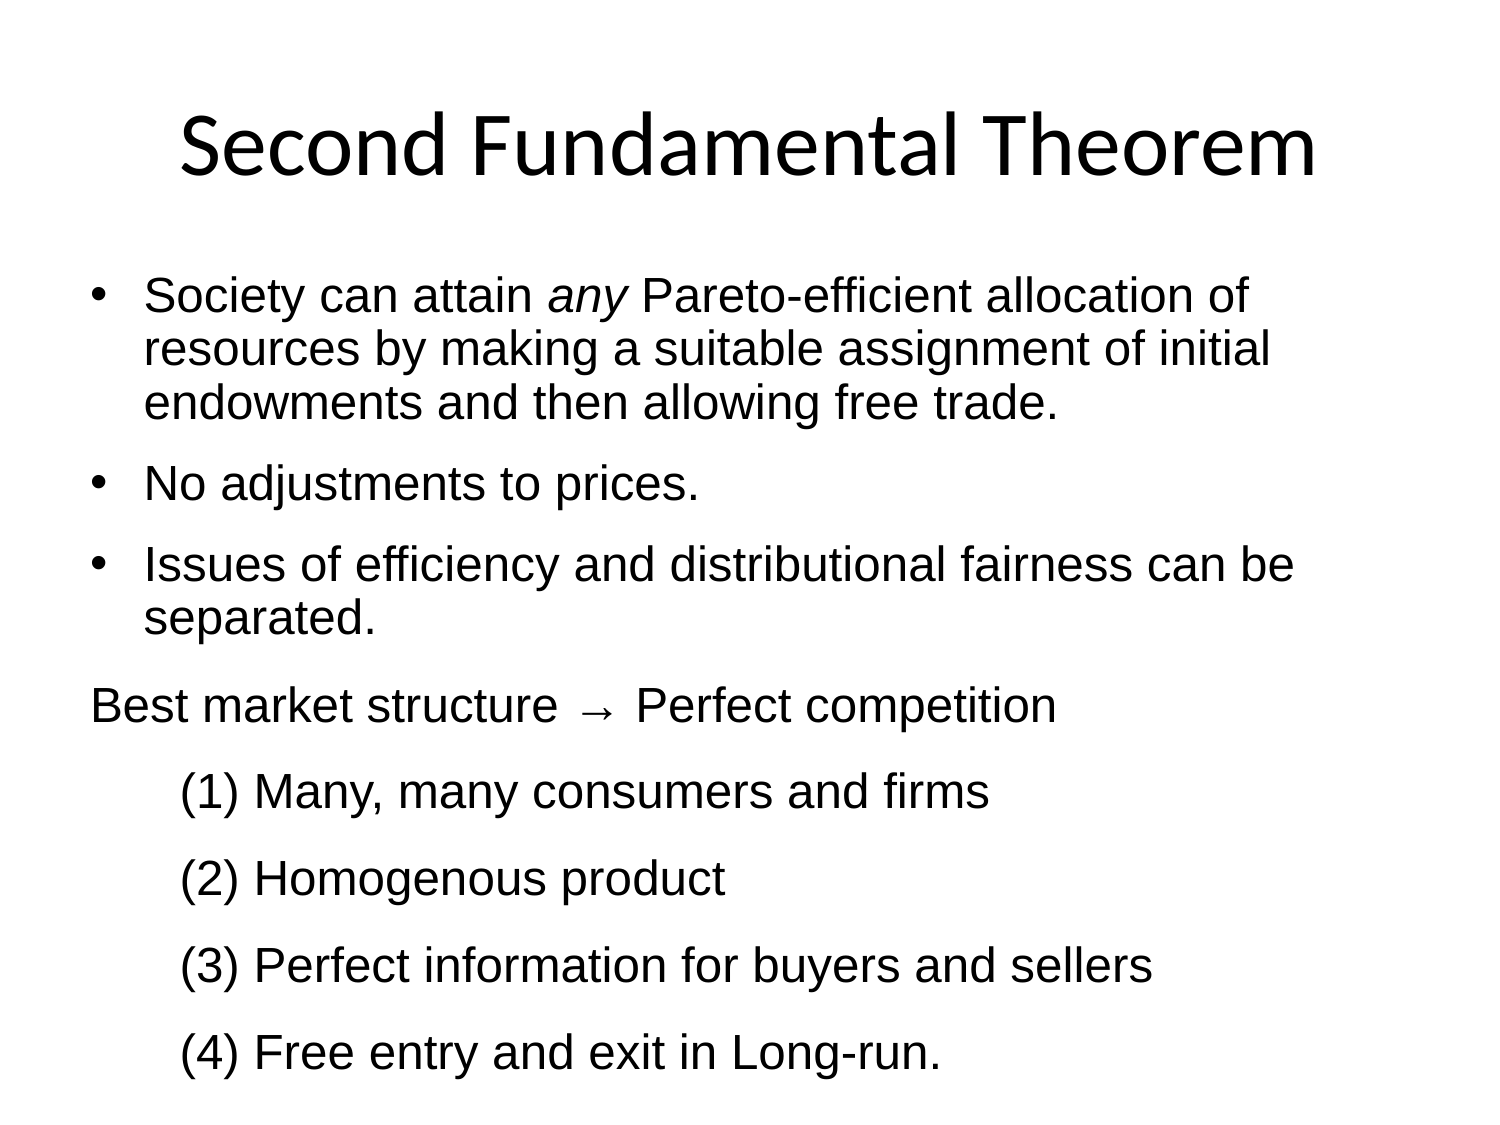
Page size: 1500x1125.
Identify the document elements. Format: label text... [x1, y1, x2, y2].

title Second Fundamental Theorem [75, 45, 1425, 233]
list Society can attain any Pareto-efficient allocation of resources by making a suitable assignment of initial endowments and then allowing free trade. No adjustments to prices. Issues of efficiency and distributional fairness can be separated. Best market structure → Perfect competition (1) Many, many consumers and firms (2) Homogenous product (3) Perfect information for buyers and sellers (4) Free entry and exit in Long-run. [75, 262, 1425, 1093]
